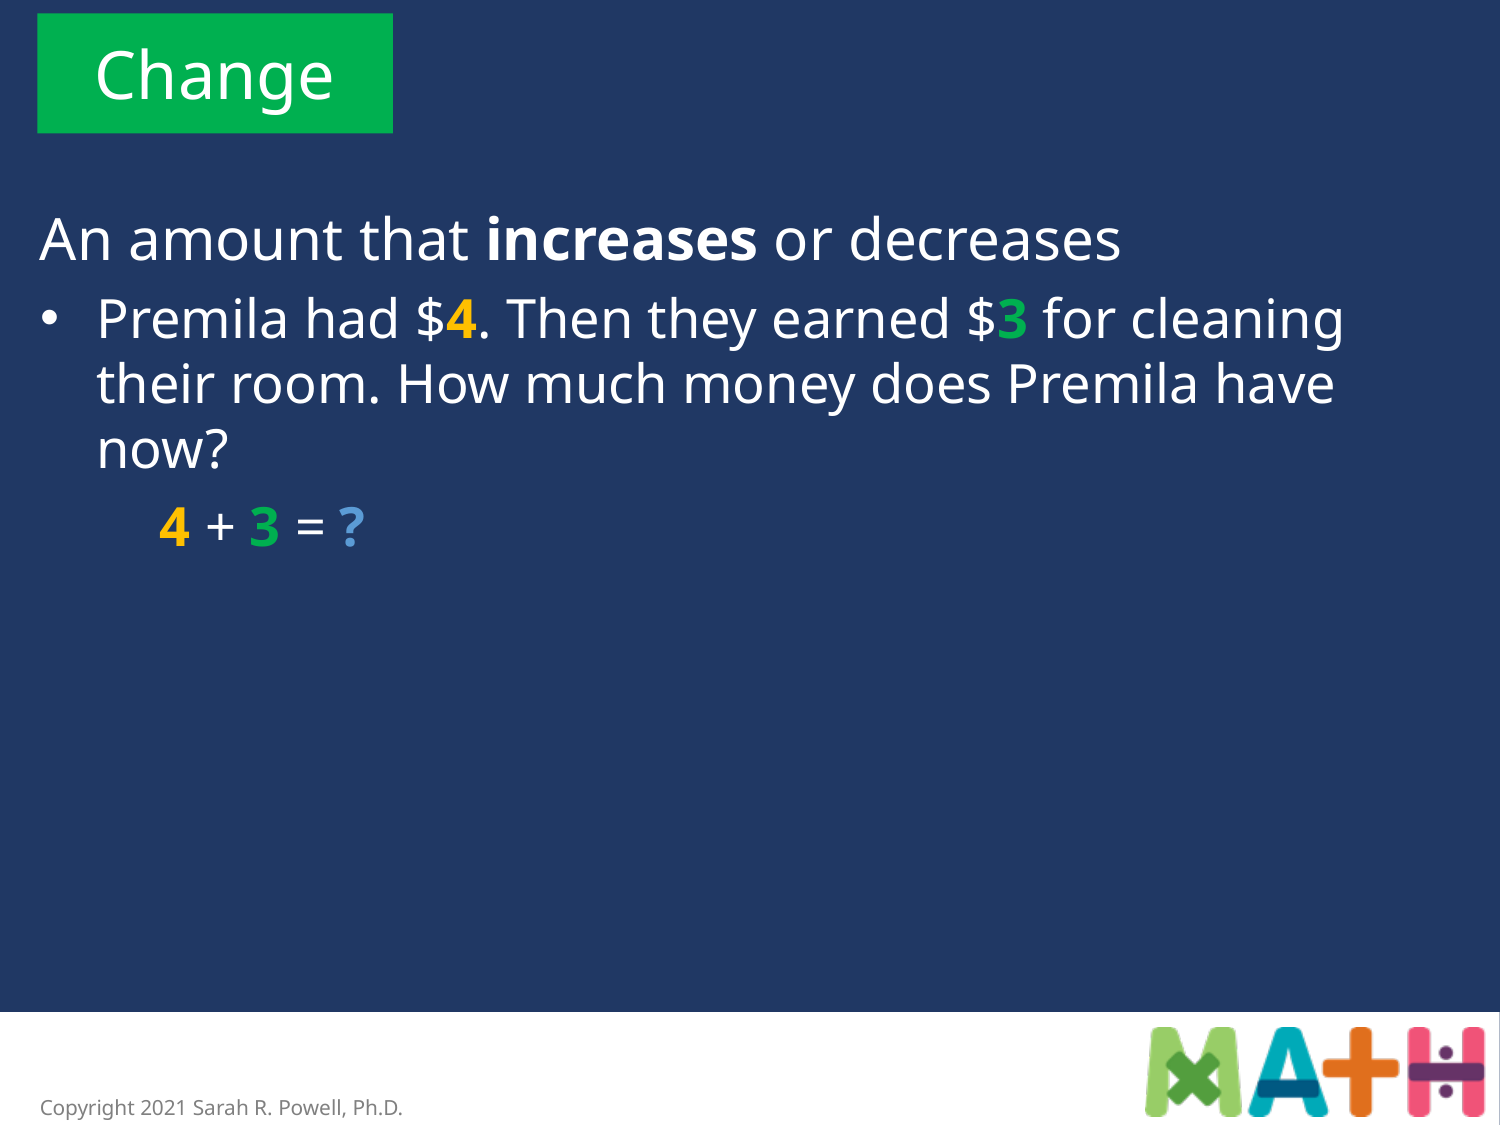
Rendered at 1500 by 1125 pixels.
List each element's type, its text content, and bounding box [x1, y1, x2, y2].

picture [1145, 1027, 1486, 1117]
list An amount that increases or decreases Premila had $4. Then they earned $3 for cleaning their room. How much money does Premila have now? 4 + 3 = ? [24, 187, 1475, 1088]
text_box Change [36, 12, 394, 134]
